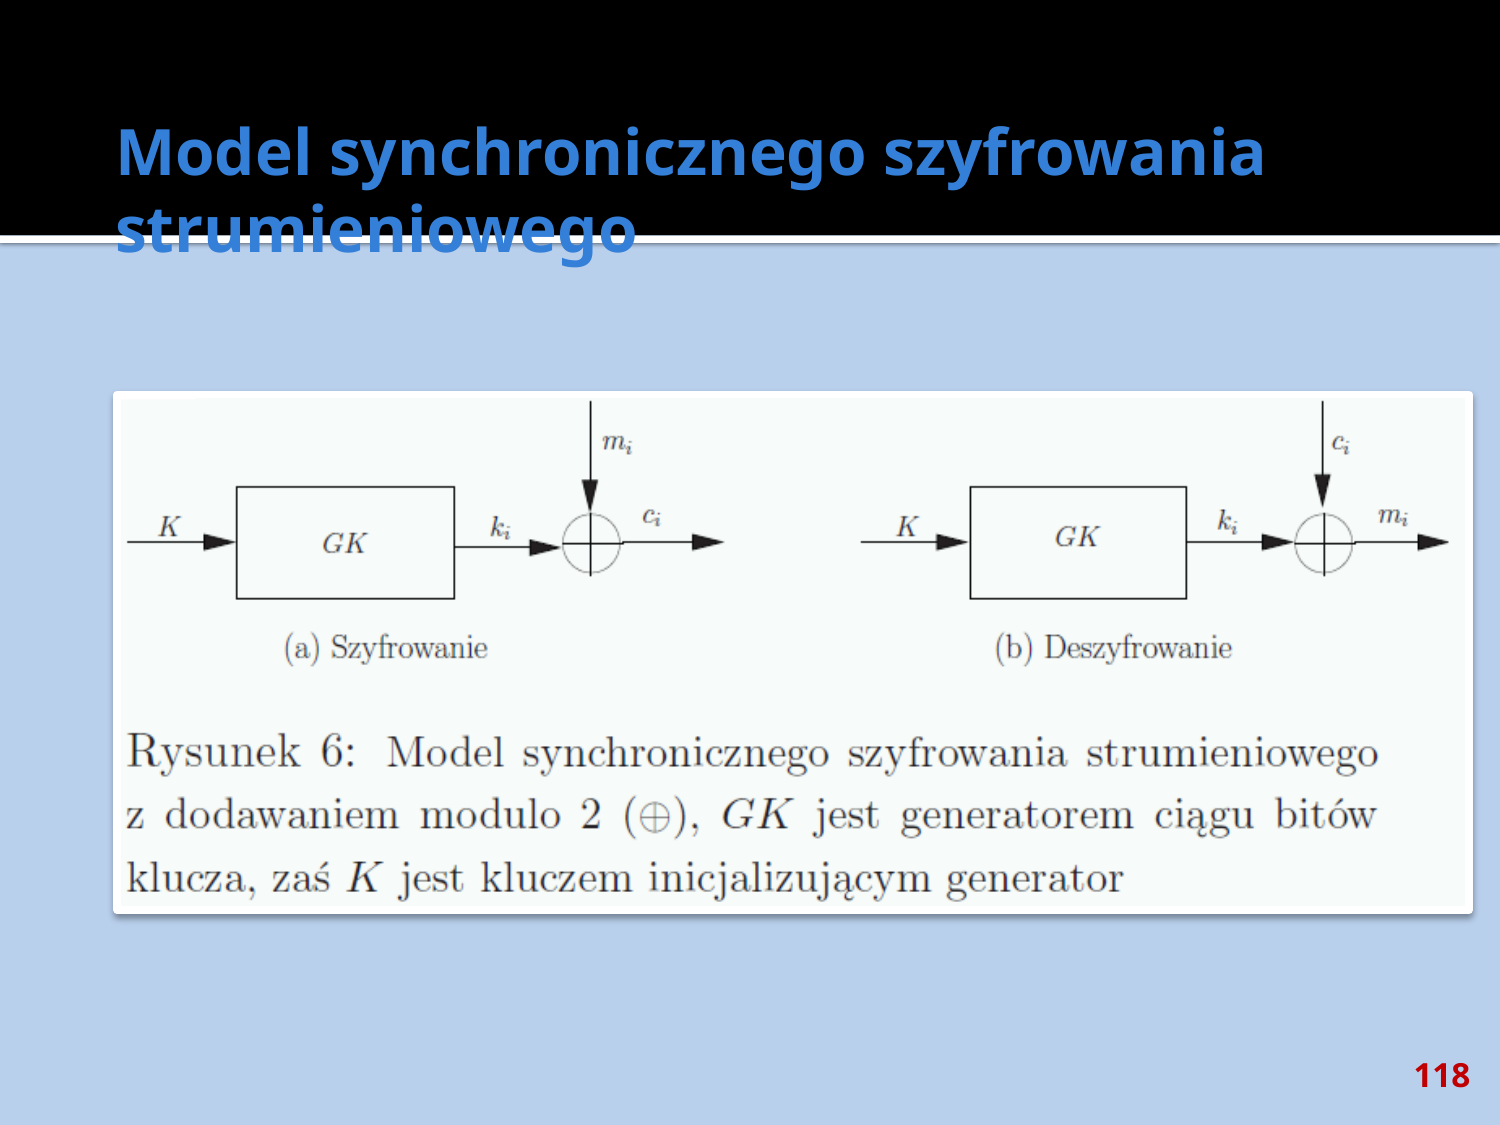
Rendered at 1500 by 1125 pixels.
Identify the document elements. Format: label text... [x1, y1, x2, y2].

title Model synchronicznego szyfrowania strumieniowego [100, 103, 1486, 274]
picture [121, 398, 1465, 907]
